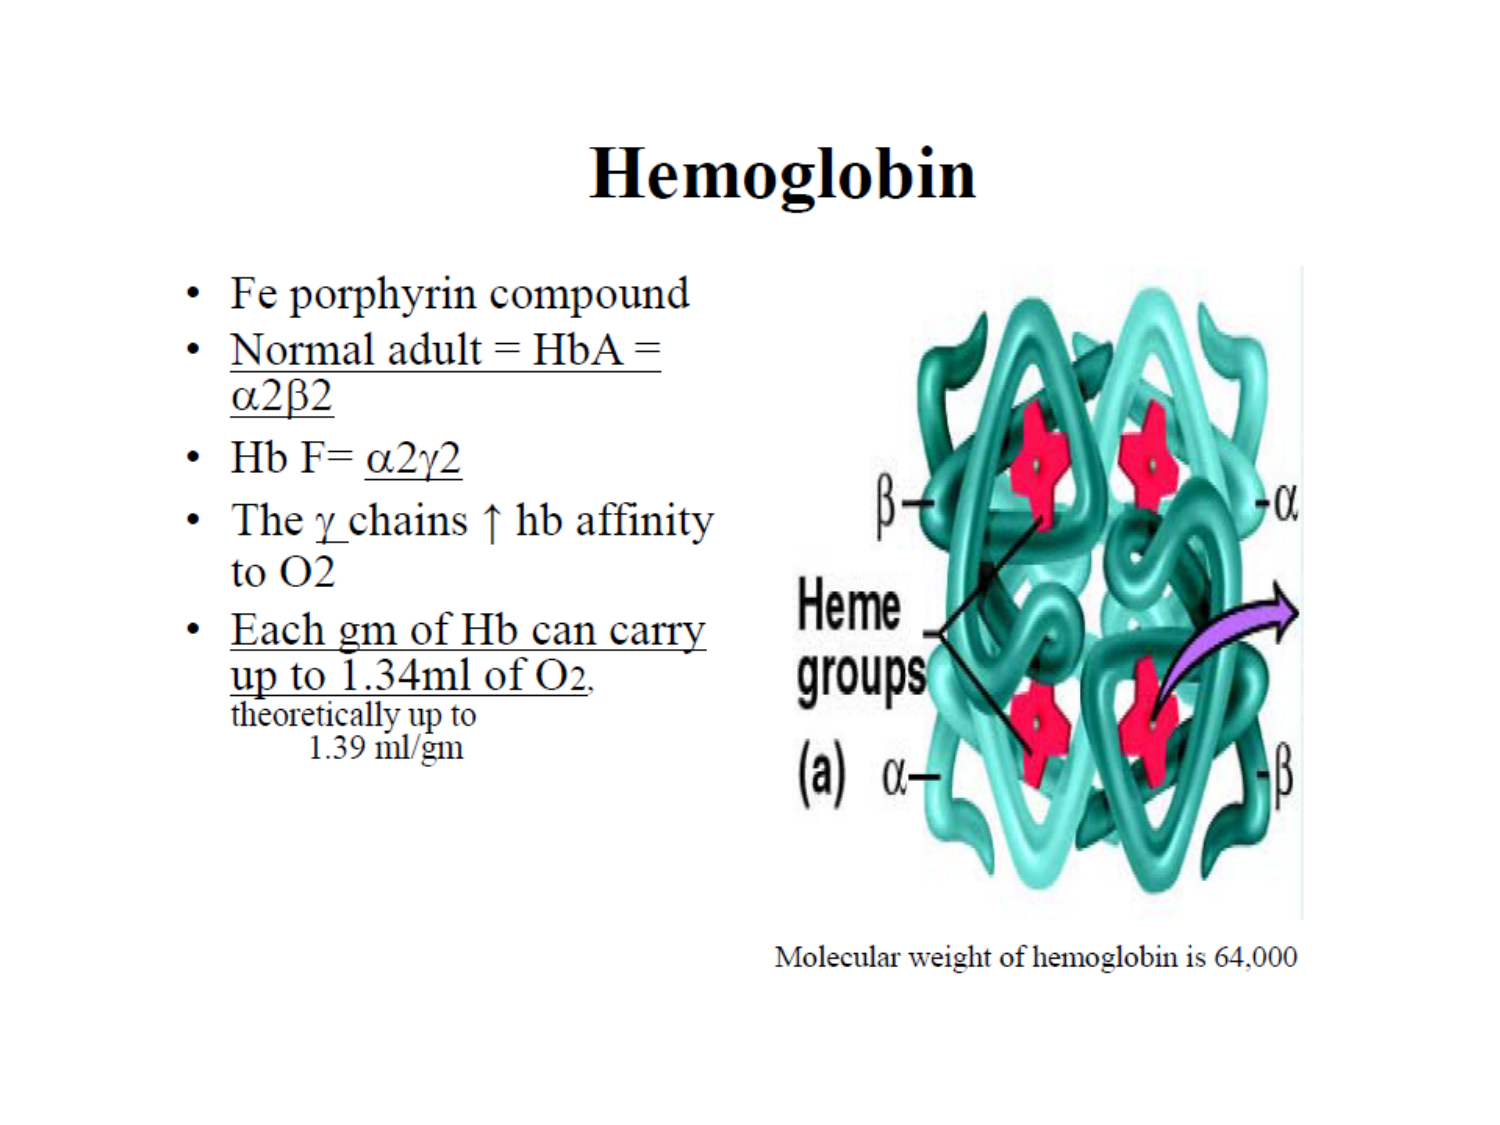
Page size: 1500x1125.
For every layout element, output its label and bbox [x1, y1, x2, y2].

picture [123, 110, 1376, 1015]
